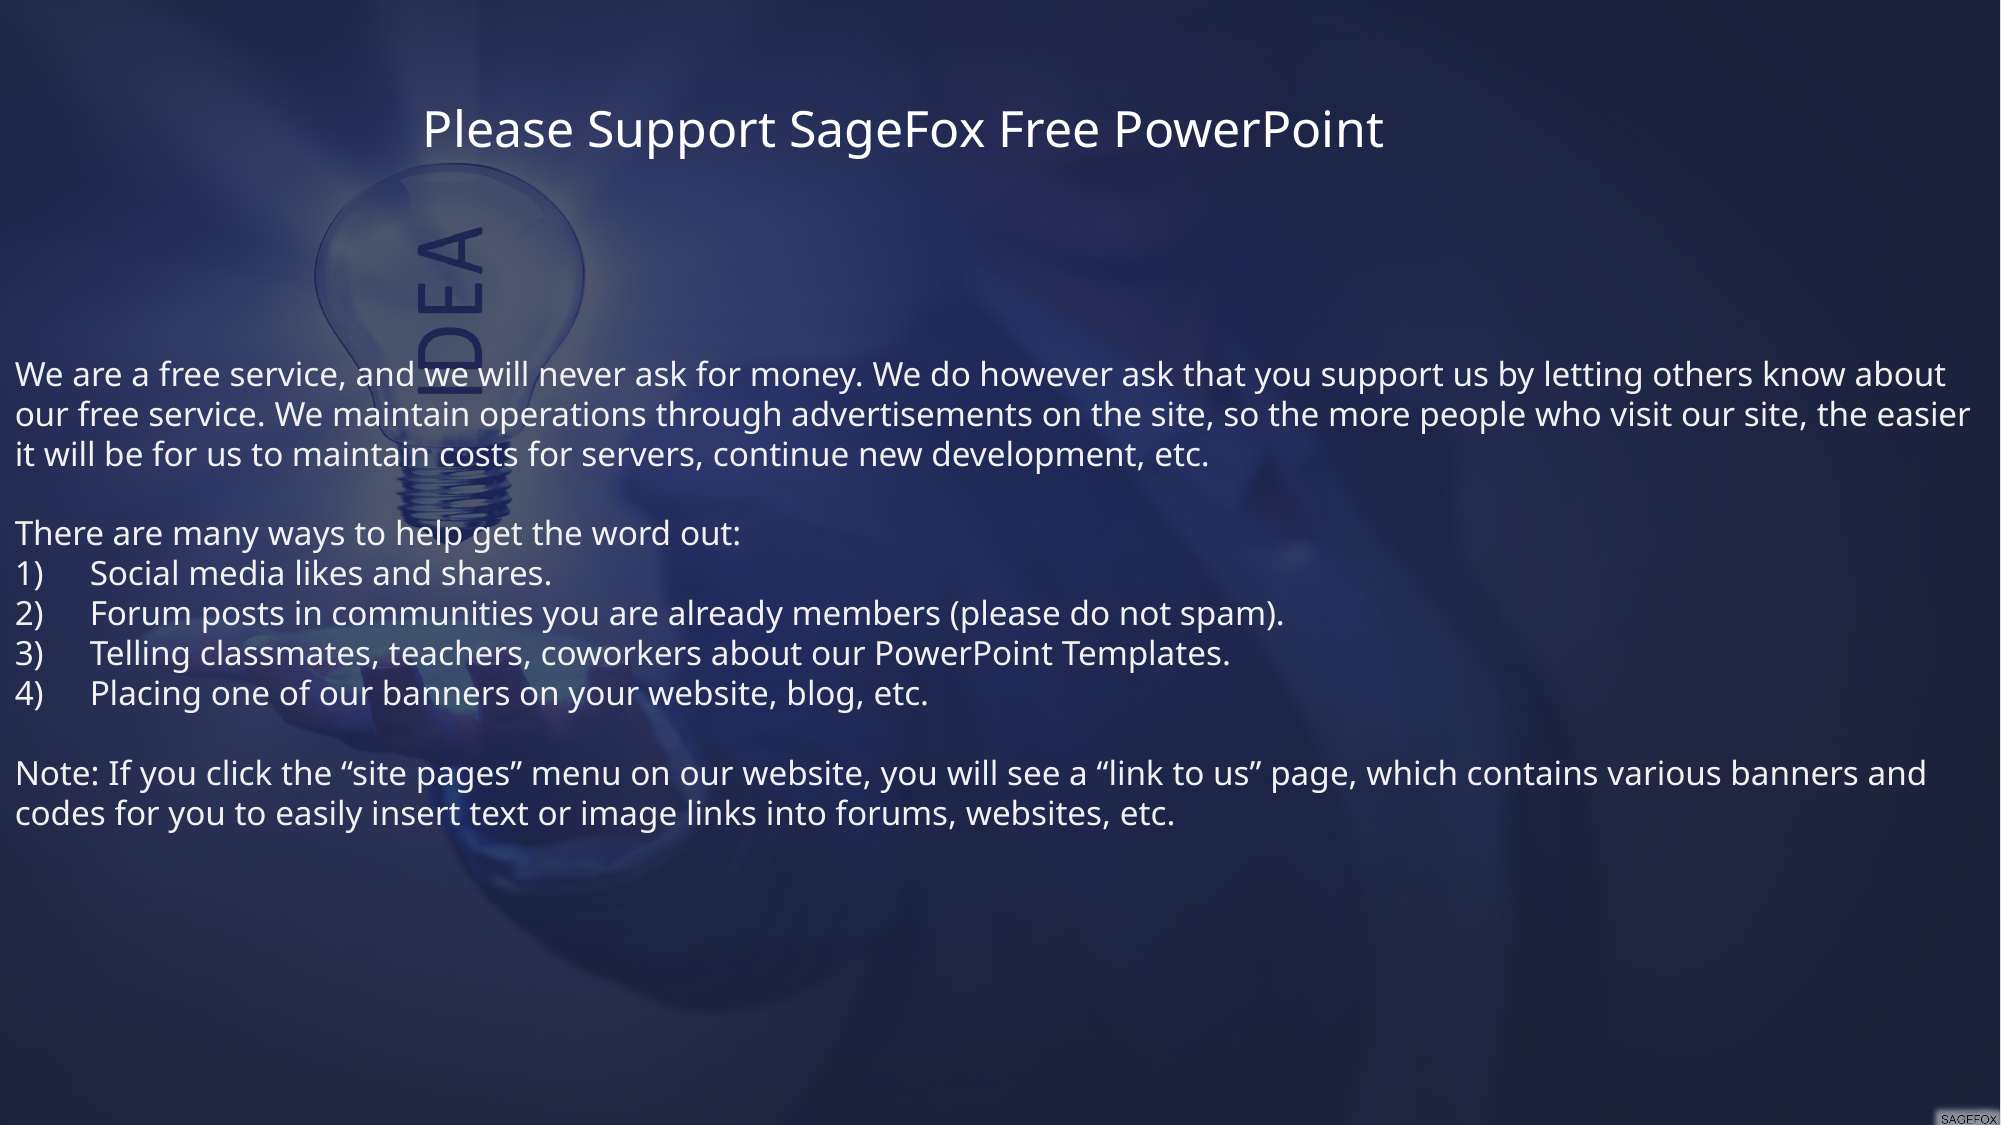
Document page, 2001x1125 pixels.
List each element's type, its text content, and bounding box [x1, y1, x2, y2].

text_box We are a free service, and we will never ask for money. We do however ask that you support us by letting others know about our free service. We maintain operations through advertisements on the site, so the more people who visit our site, the easier it will be for us to maintain costs for servers, continue new development, etc. There are many ways to help get the word out: Social media likes and shares. Forum posts in communities you are already members (please do not spam). Telling classmates, teachers, coworkers about our PowerPoint Templates. Placing one of our banners on your website, blog, etc. Note: If you click the “site pages” menu on our website, you will see a “link to us” page, which contains various banners and codes for you to easily insert text or image links into forums, websites, etc. [0, 0, 2000, 1125]
title Please Support SageFox Free PowerPoint [363, 72, 1444, 190]
picture [1938, 1114, 1999, 1125]
